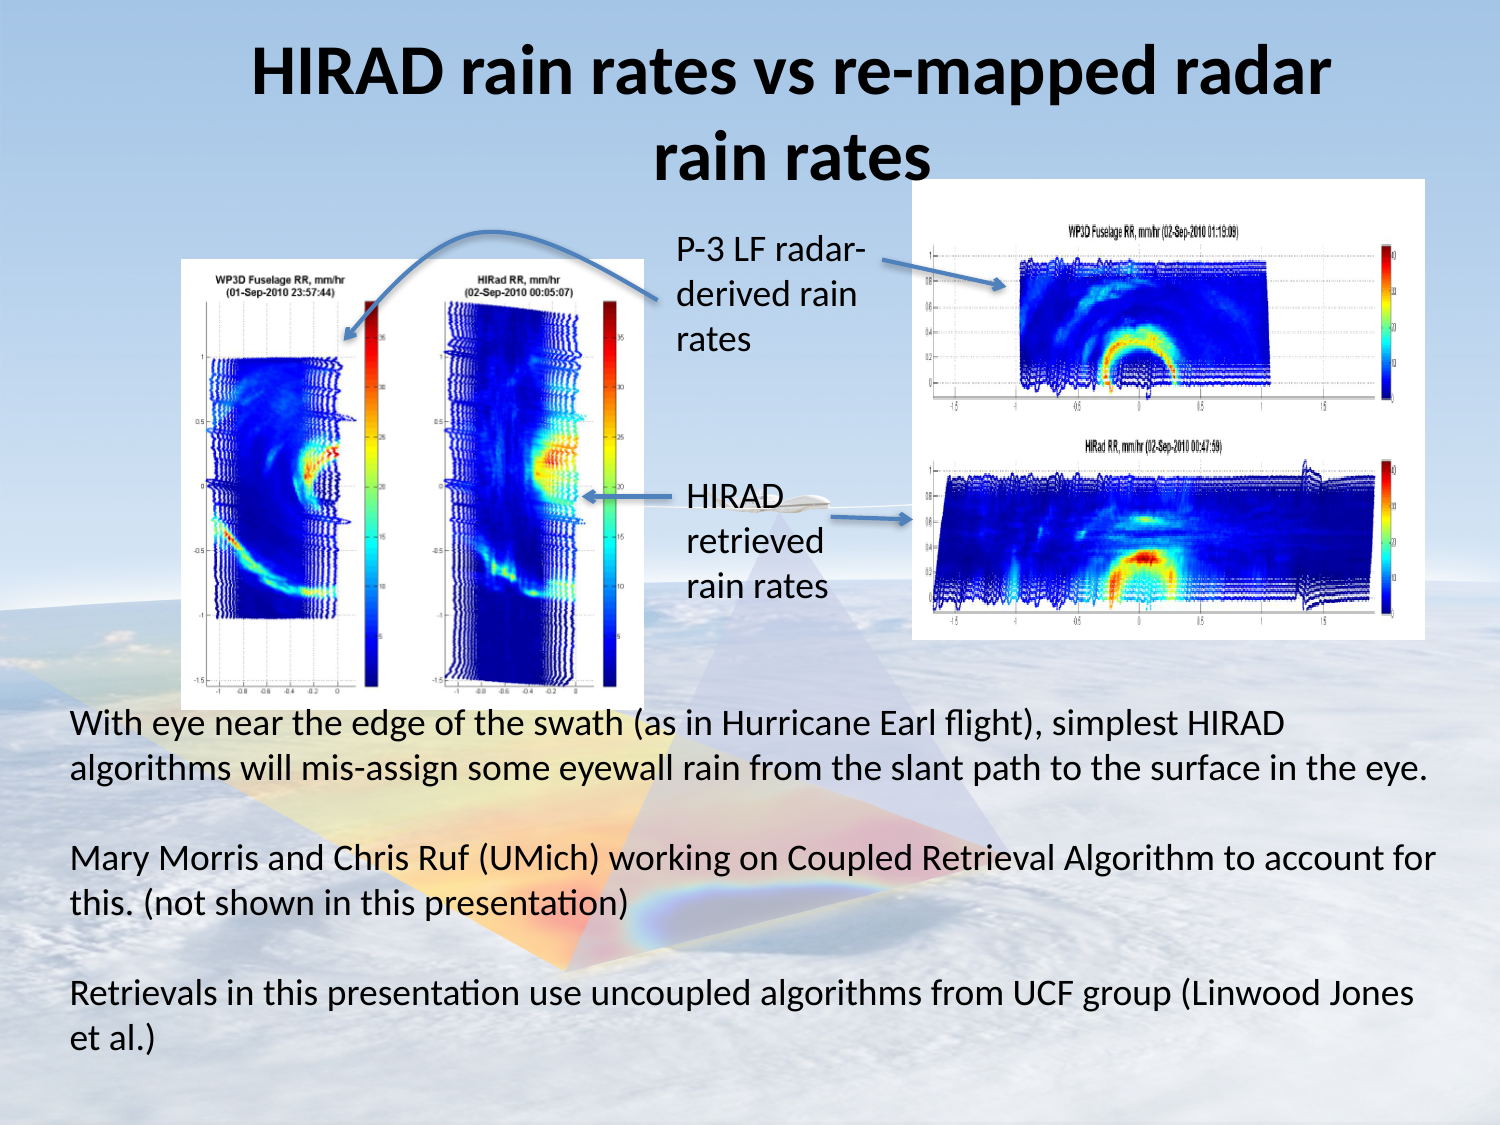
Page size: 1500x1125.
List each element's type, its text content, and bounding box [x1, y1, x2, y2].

text_box HIRAD retrieved rain rates [671, 464, 883, 614]
text_box With eye near the edge of the swath (as in Hurricane Earl flight), simplest HIRAD algorithms will mis-assign some eyewall rain from the slant path to the surface in the eye. Mary Morris and Chris Ruf (UMich) working on Coupled Retrieval Algorithm to account for this. (not shown in this presentation) Retrievals in this presentation use uncoupled algorithms from UCF group (Linwood Jones et al.) [54, 690, 1463, 1066]
title HIRAD rain rates vs re-mapped radar rain rates [181, 15, 1405, 203]
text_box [881, 259, 1007, 287]
text_box [420, 229, 587, 258]
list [181, 259, 644, 710]
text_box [830, 516, 914, 520]
text_box [648, 292, 659, 303]
picture [912, 179, 1426, 640]
text_box P-3 LF radar-derived rain rates [661, 216, 907, 367]
